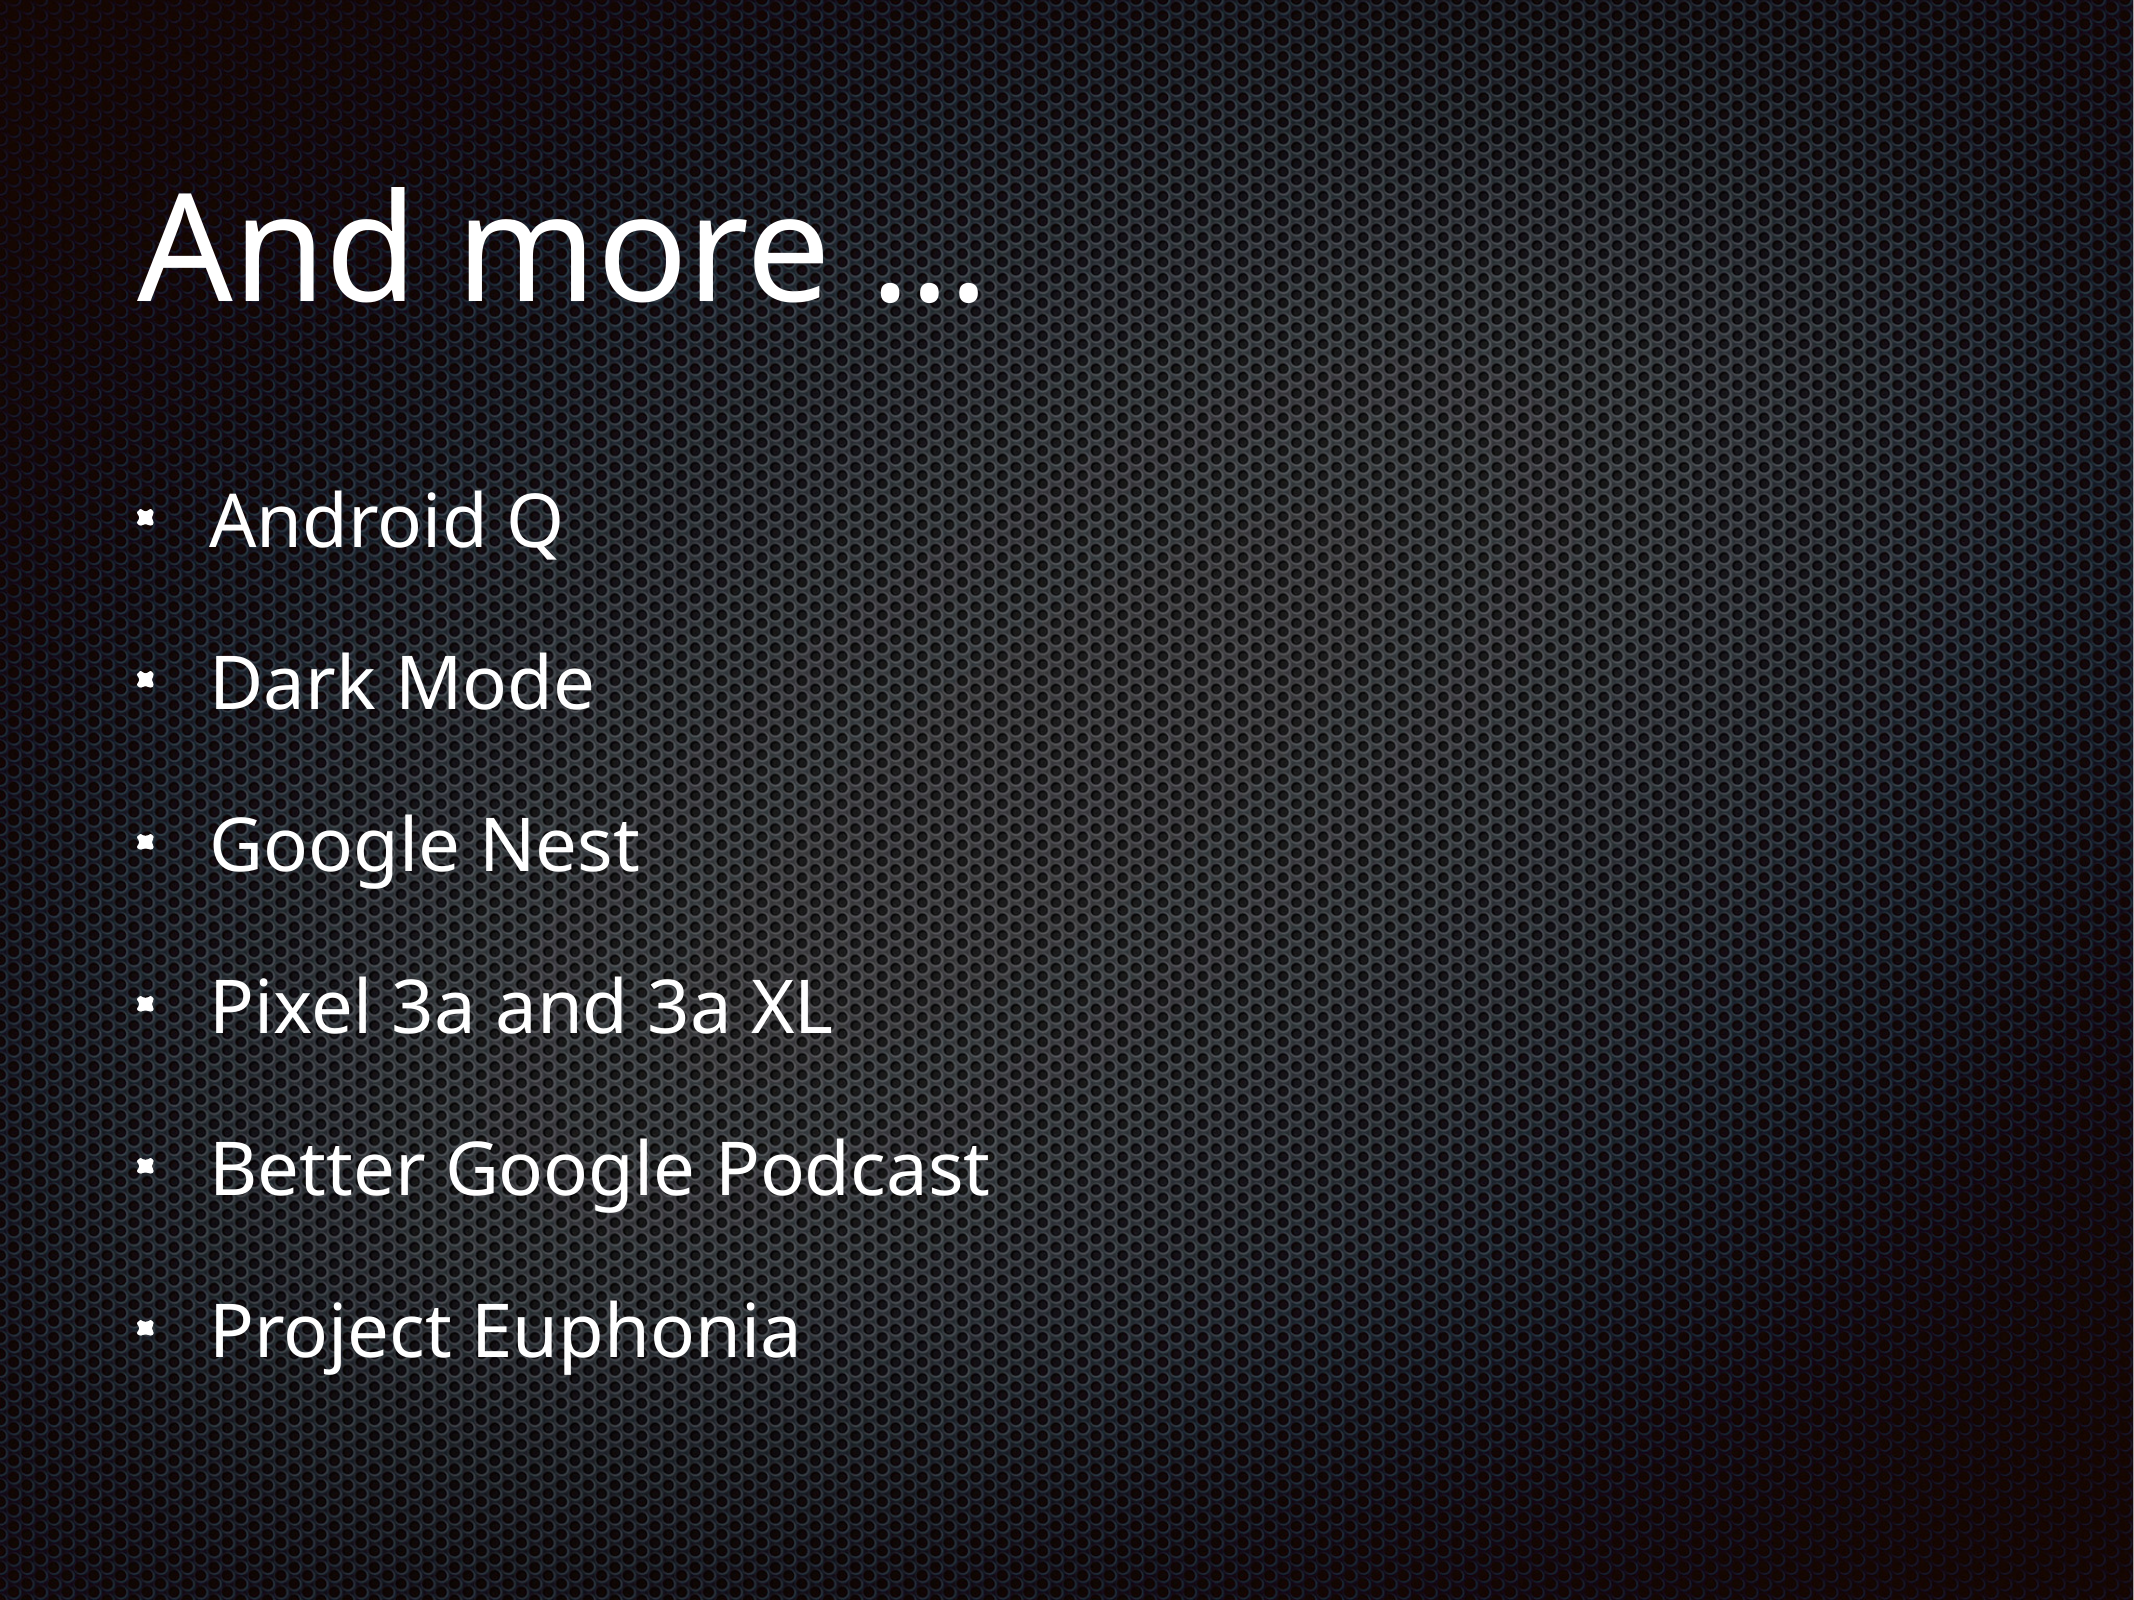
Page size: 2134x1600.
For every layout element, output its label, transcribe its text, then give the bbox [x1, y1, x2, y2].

picture [0, 0, 2134, 1600]
list Android Q Dark Mode Google Nest Pixel 3a and 3a XL Better Google Podcast Project Euphonia [128, 453, 2005, 1393]
title And more … [128, 41, 2005, 443]
